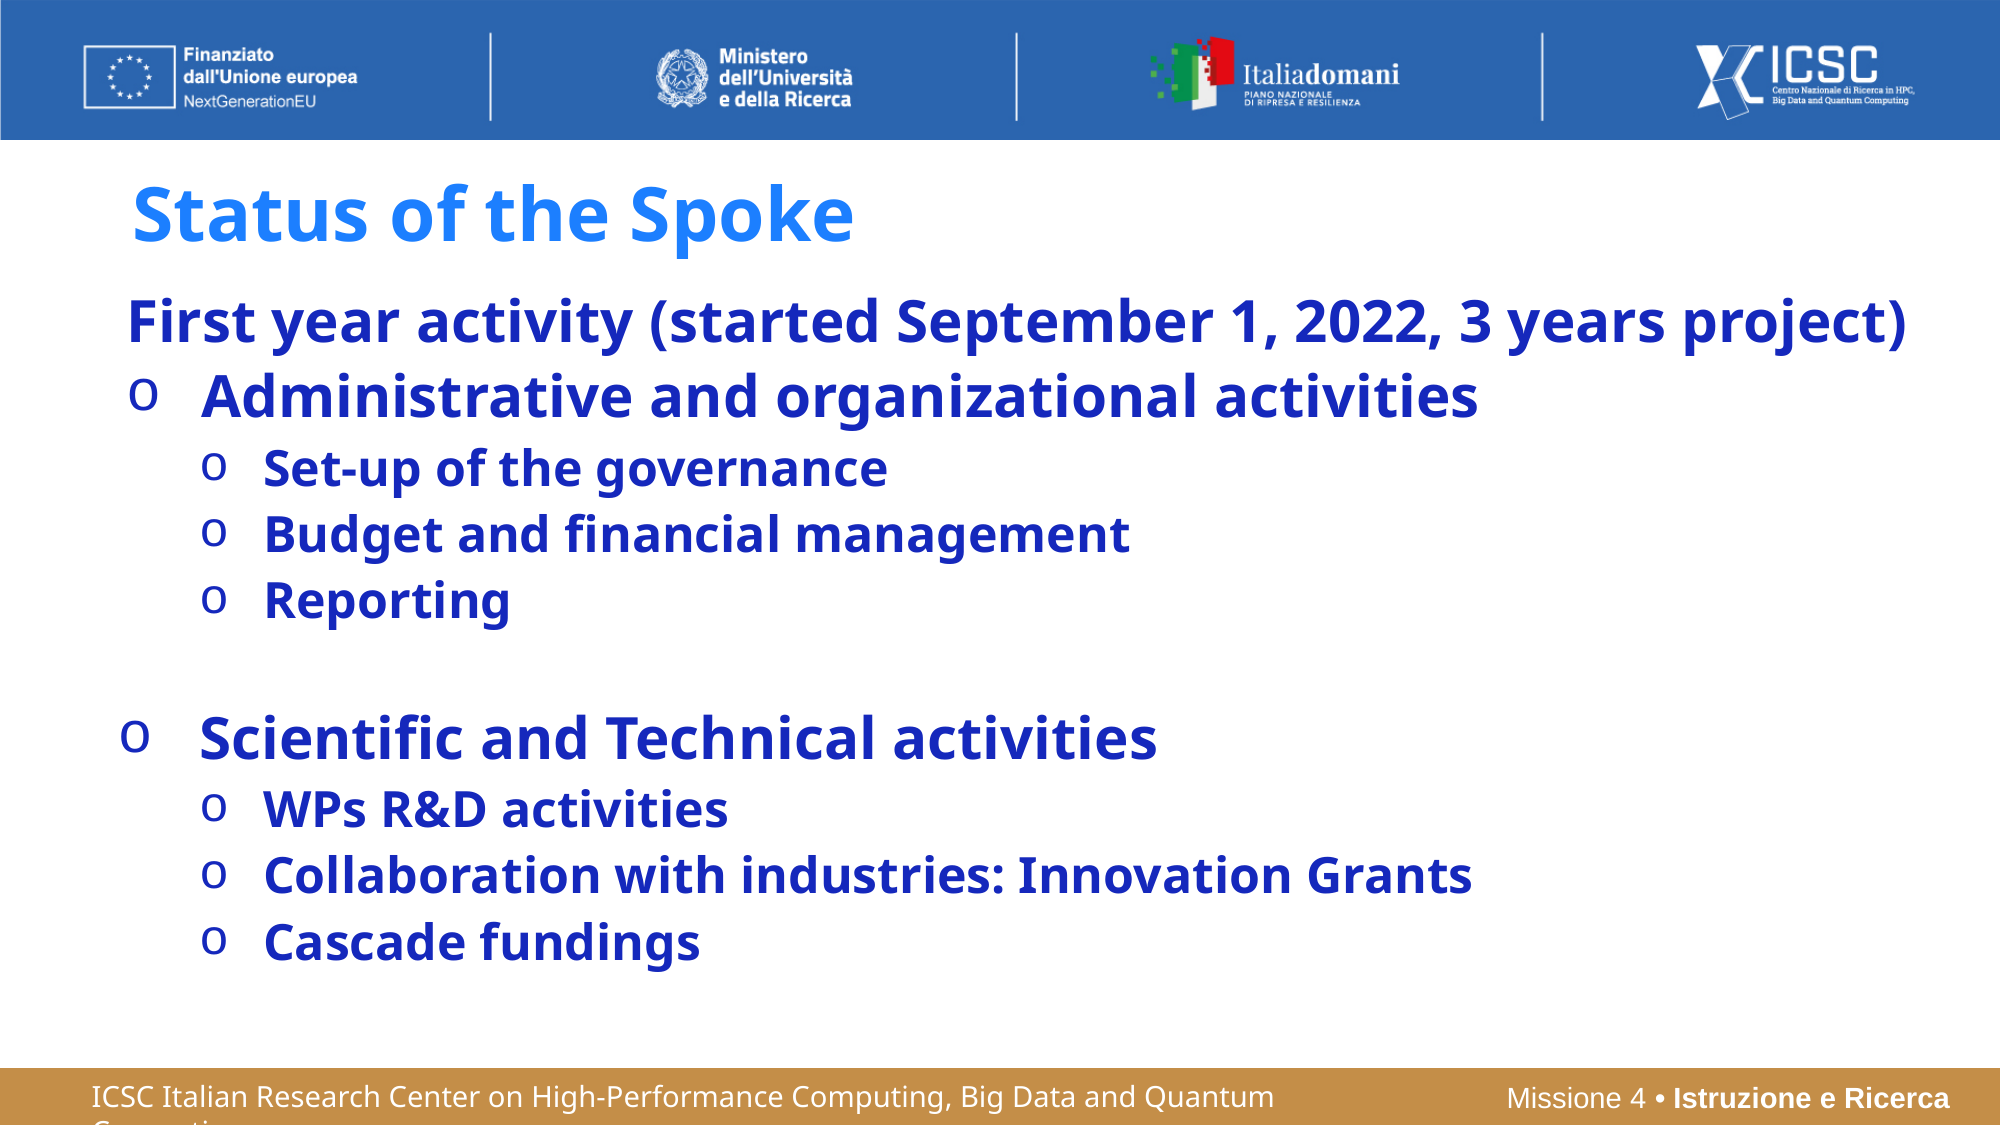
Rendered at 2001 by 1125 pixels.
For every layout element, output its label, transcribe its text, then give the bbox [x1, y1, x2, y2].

picture [0, 0, 2000, 140]
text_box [0, 1067, 2000, 1125]
text_box First year activity (started September 1, 2022, 3 years project) Administrative and organizational activities Set-up of the governance Budget and financial management Reporting Scientific and Technical activities WPs R&D activities Collaboration with industries: Innovation Grants Cascade fundings [58, 284, 1942, 979]
text_box Status of the Spoke [117, 169, 1308, 265]
